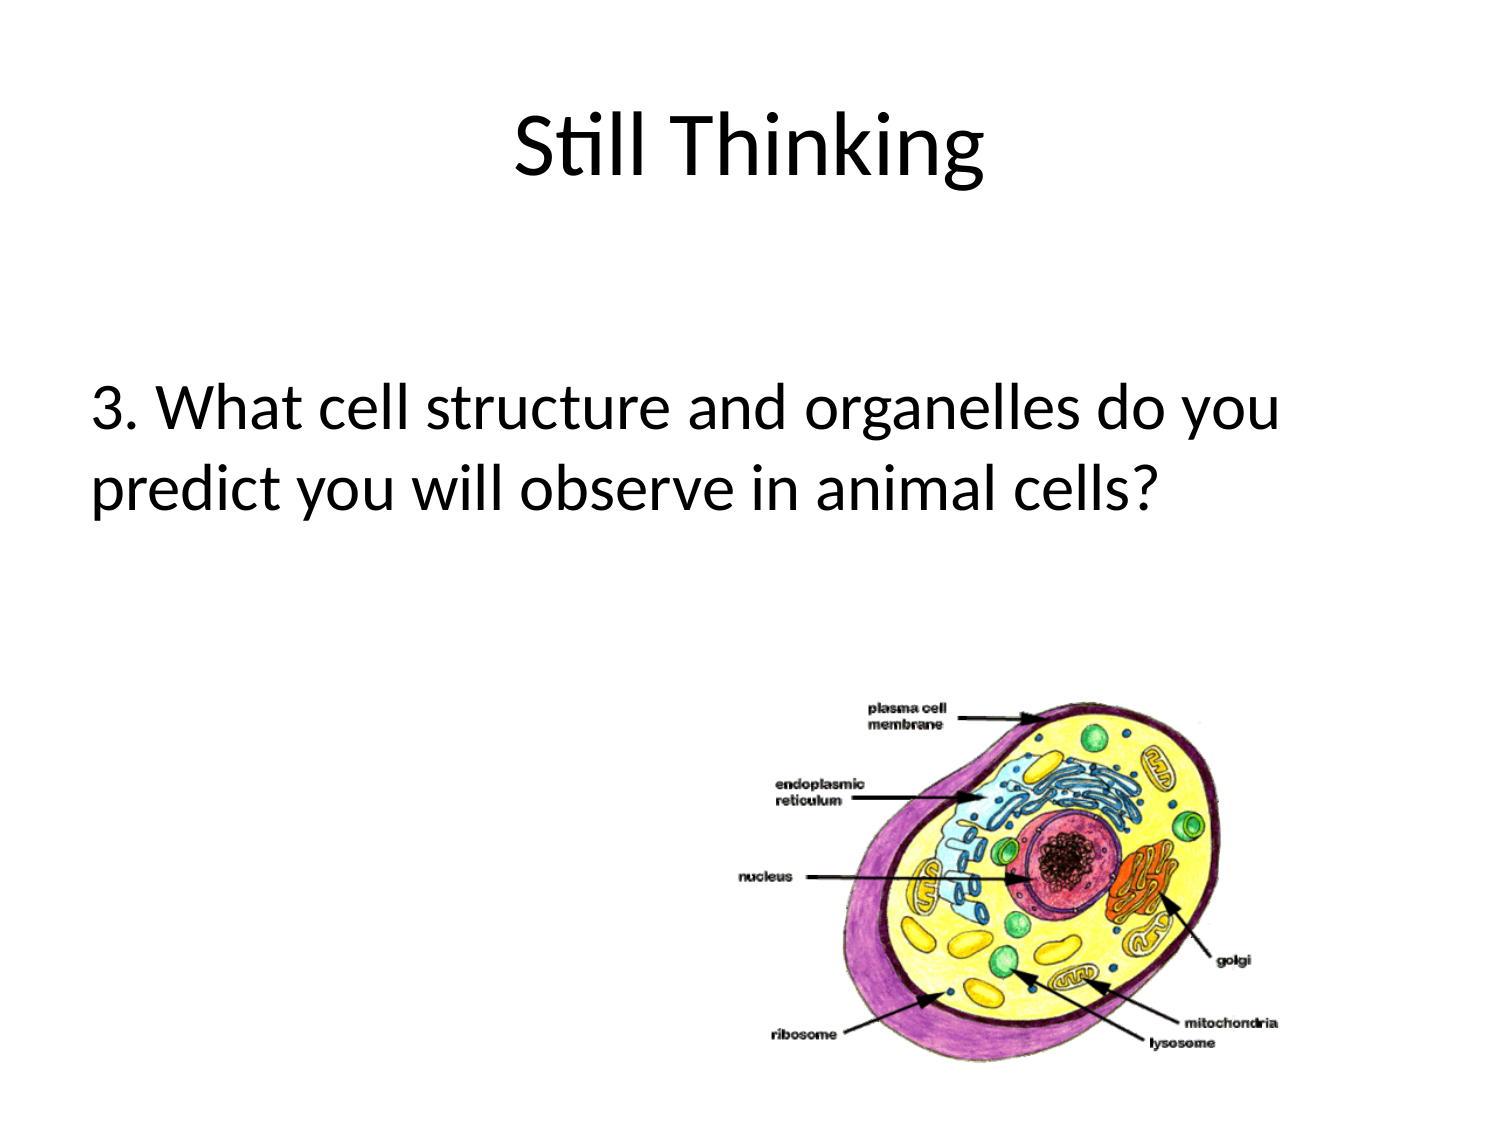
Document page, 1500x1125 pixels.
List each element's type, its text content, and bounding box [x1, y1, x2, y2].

list 3. What cell structure and organelles do you predict you will observe in animal cells? [75, 262, 1425, 1005]
picture [720, 641, 1338, 1117]
title Still Thinking [75, 45, 1425, 233]
